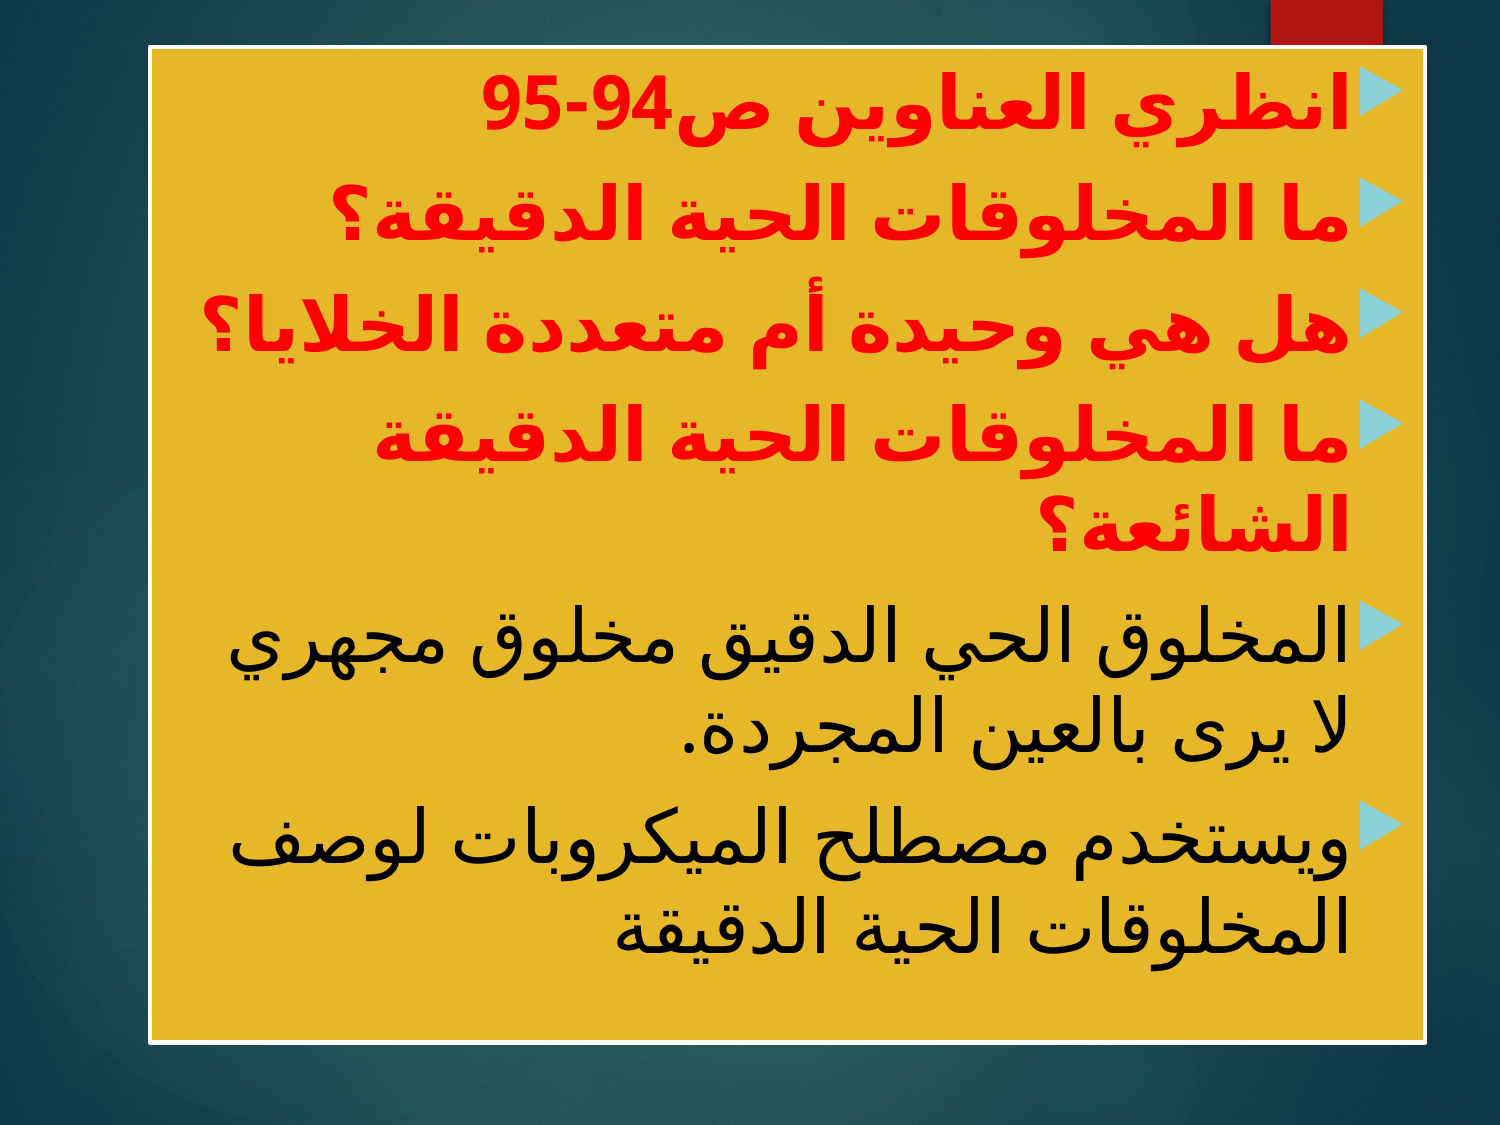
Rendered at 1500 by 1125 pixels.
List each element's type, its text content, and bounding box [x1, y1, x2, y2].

list انظري العناوين ص94-95 ما المخلوقات الحية الدقيقة؟ هل هي وحيدة أم متعددة الخلايا؟ ما المخلوقات الحية الدقيقة الشائعة؟ المخلوق الحي الدقيق مخلوق مجهري لا يرى بالعين المجردة. ويستخدم مصطلح الميكروبات لوصف المخلوقات الحية الدقيقة [148, 45, 1427, 1045]
